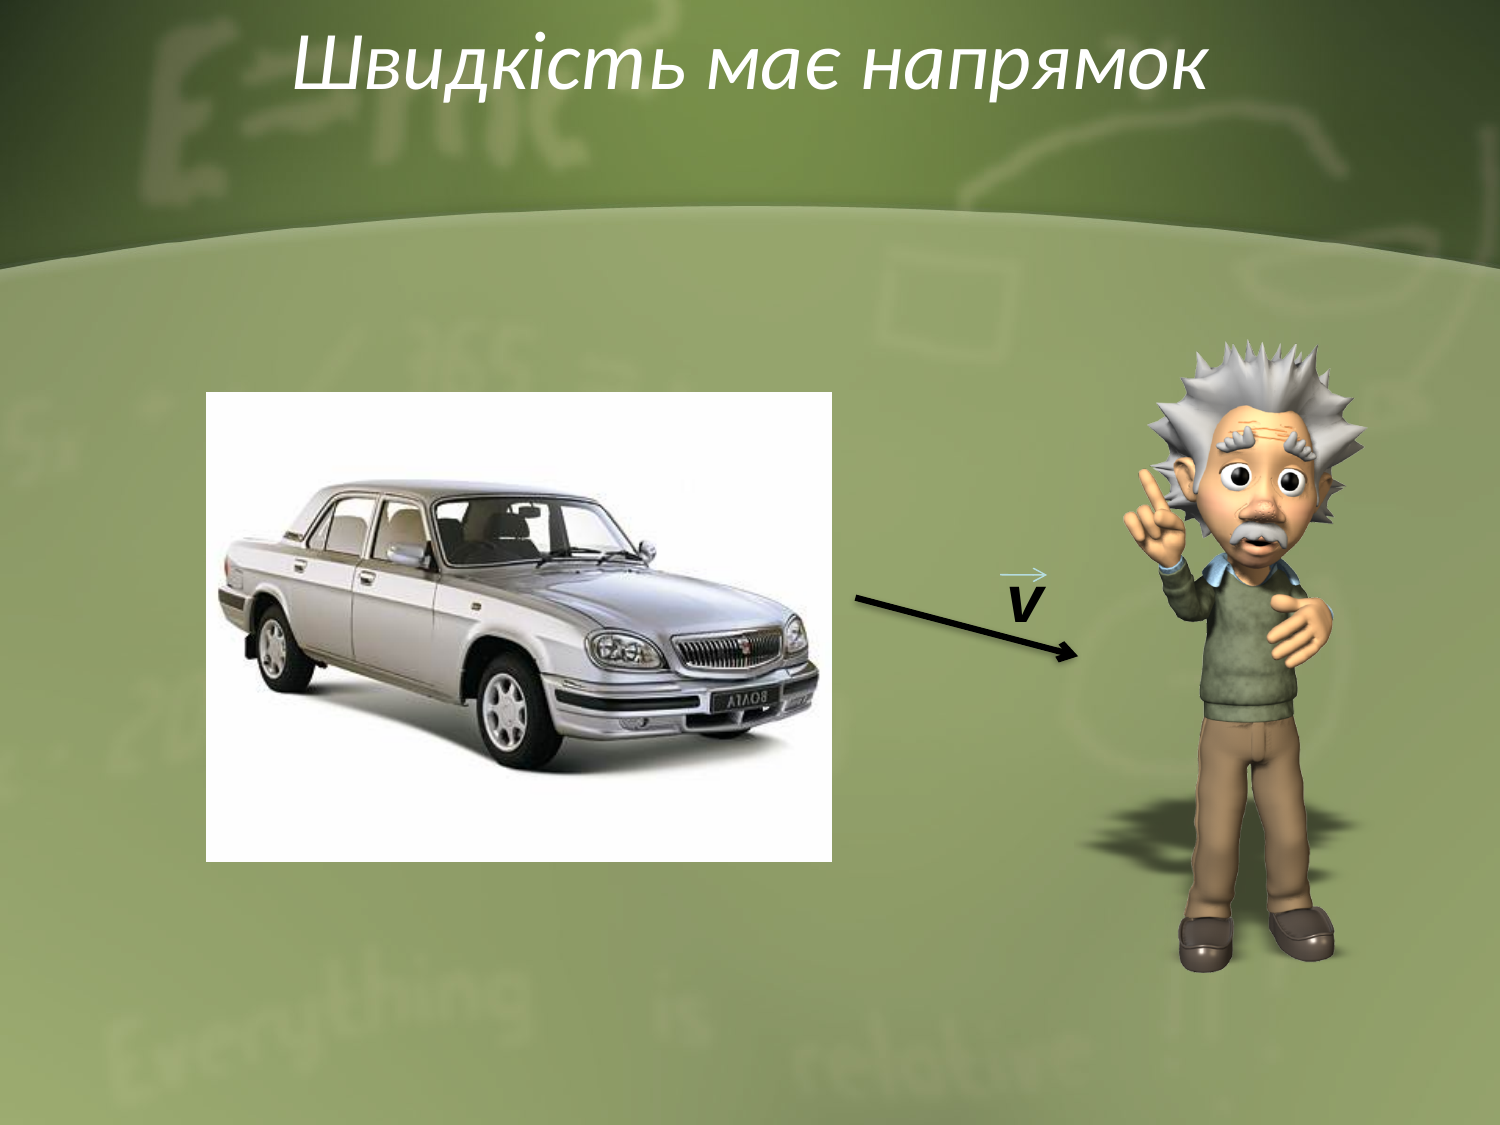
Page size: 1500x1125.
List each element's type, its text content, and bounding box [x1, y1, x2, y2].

picture [0, 0, 1500, 1125]
title Швидкість має напрямок [50, 12, 1450, 100]
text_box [855, 597, 1069, 657]
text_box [984, 548, 1067, 645]
